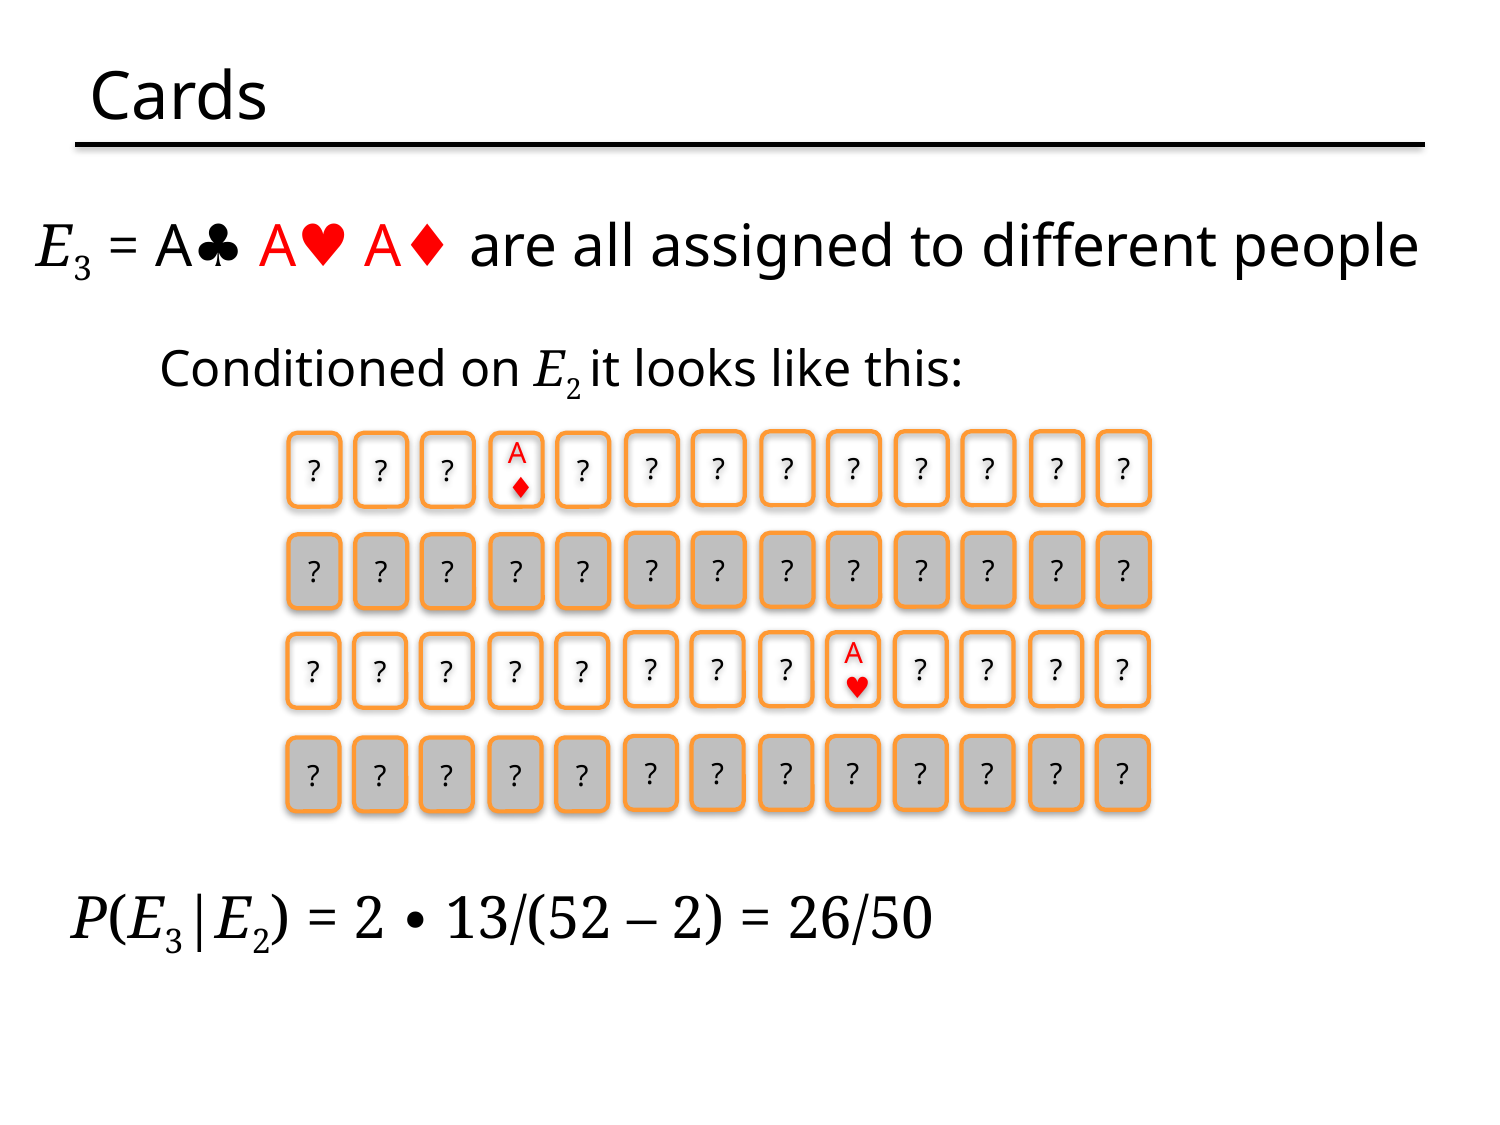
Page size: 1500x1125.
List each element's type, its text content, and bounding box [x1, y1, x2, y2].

text_box Conditioned on E2 it looks like this: [144, 321, 995, 413]
title Cards [75, 45, 1425, 145]
text_box P(E3|E2) = 2 ∙ 13/(52 – 2) = 26/50 [57, 872, 950, 968]
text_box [287, 430, 1151, 812]
text_box E3 = A♣ A♥ A♦ are all assigned to different people [22, 200, 1436, 295]
